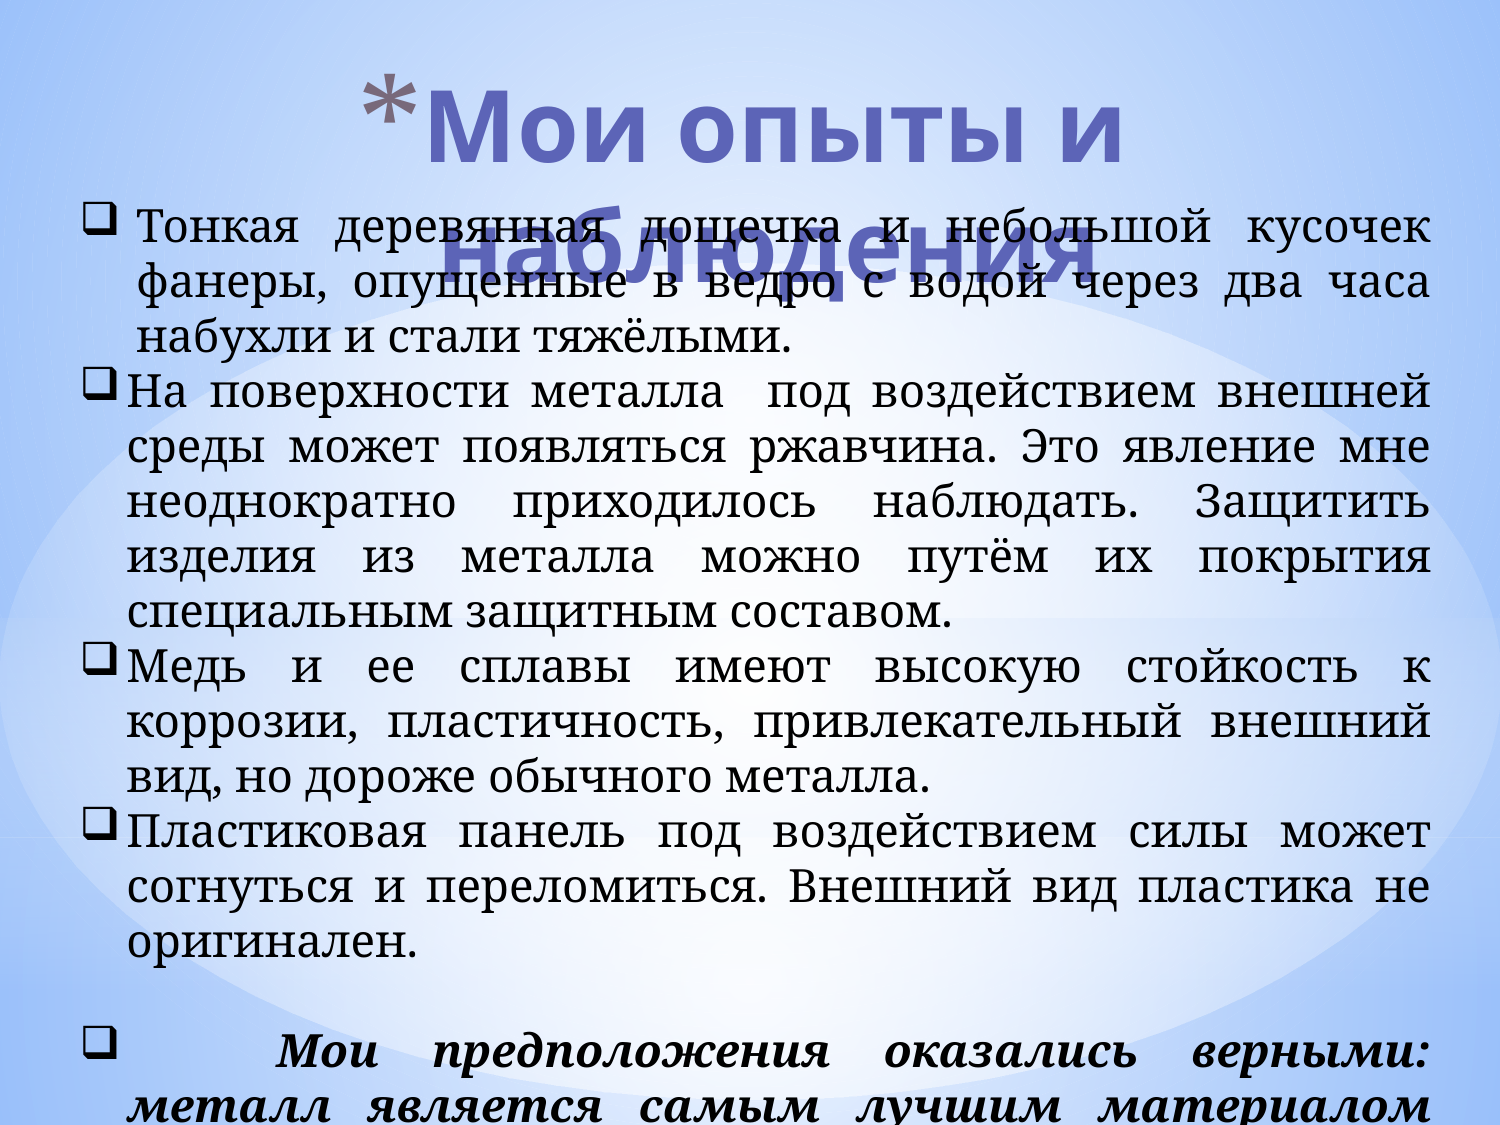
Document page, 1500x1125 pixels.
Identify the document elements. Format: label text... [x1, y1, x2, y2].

text_box Тонкая деревянная дощечка и небольшой кусочек фанеры, опущенные в ведро с водой через два часа набухли и стали тяжёлыми. На поверхности металла под воздействием внешней среды может появляться ржавчина. Это явление мне неоднократно приходилось наблюдать. Защитить изделия из металла можно путём их покрытия специальным защитным составом. Медь и ее сплавы имеют высокую стойкость к коррозии, пластичность, привлекательный внешний вид, но дороже обычного металла. Пластиковая панель под воздействием силы может согнуться и переломиться. Внешний вид пластика не оригинален. Мои предположения оказались верными: металл является самым лучшим материалом для изготовления флюгера. [64, 54, 1447, 1125]
